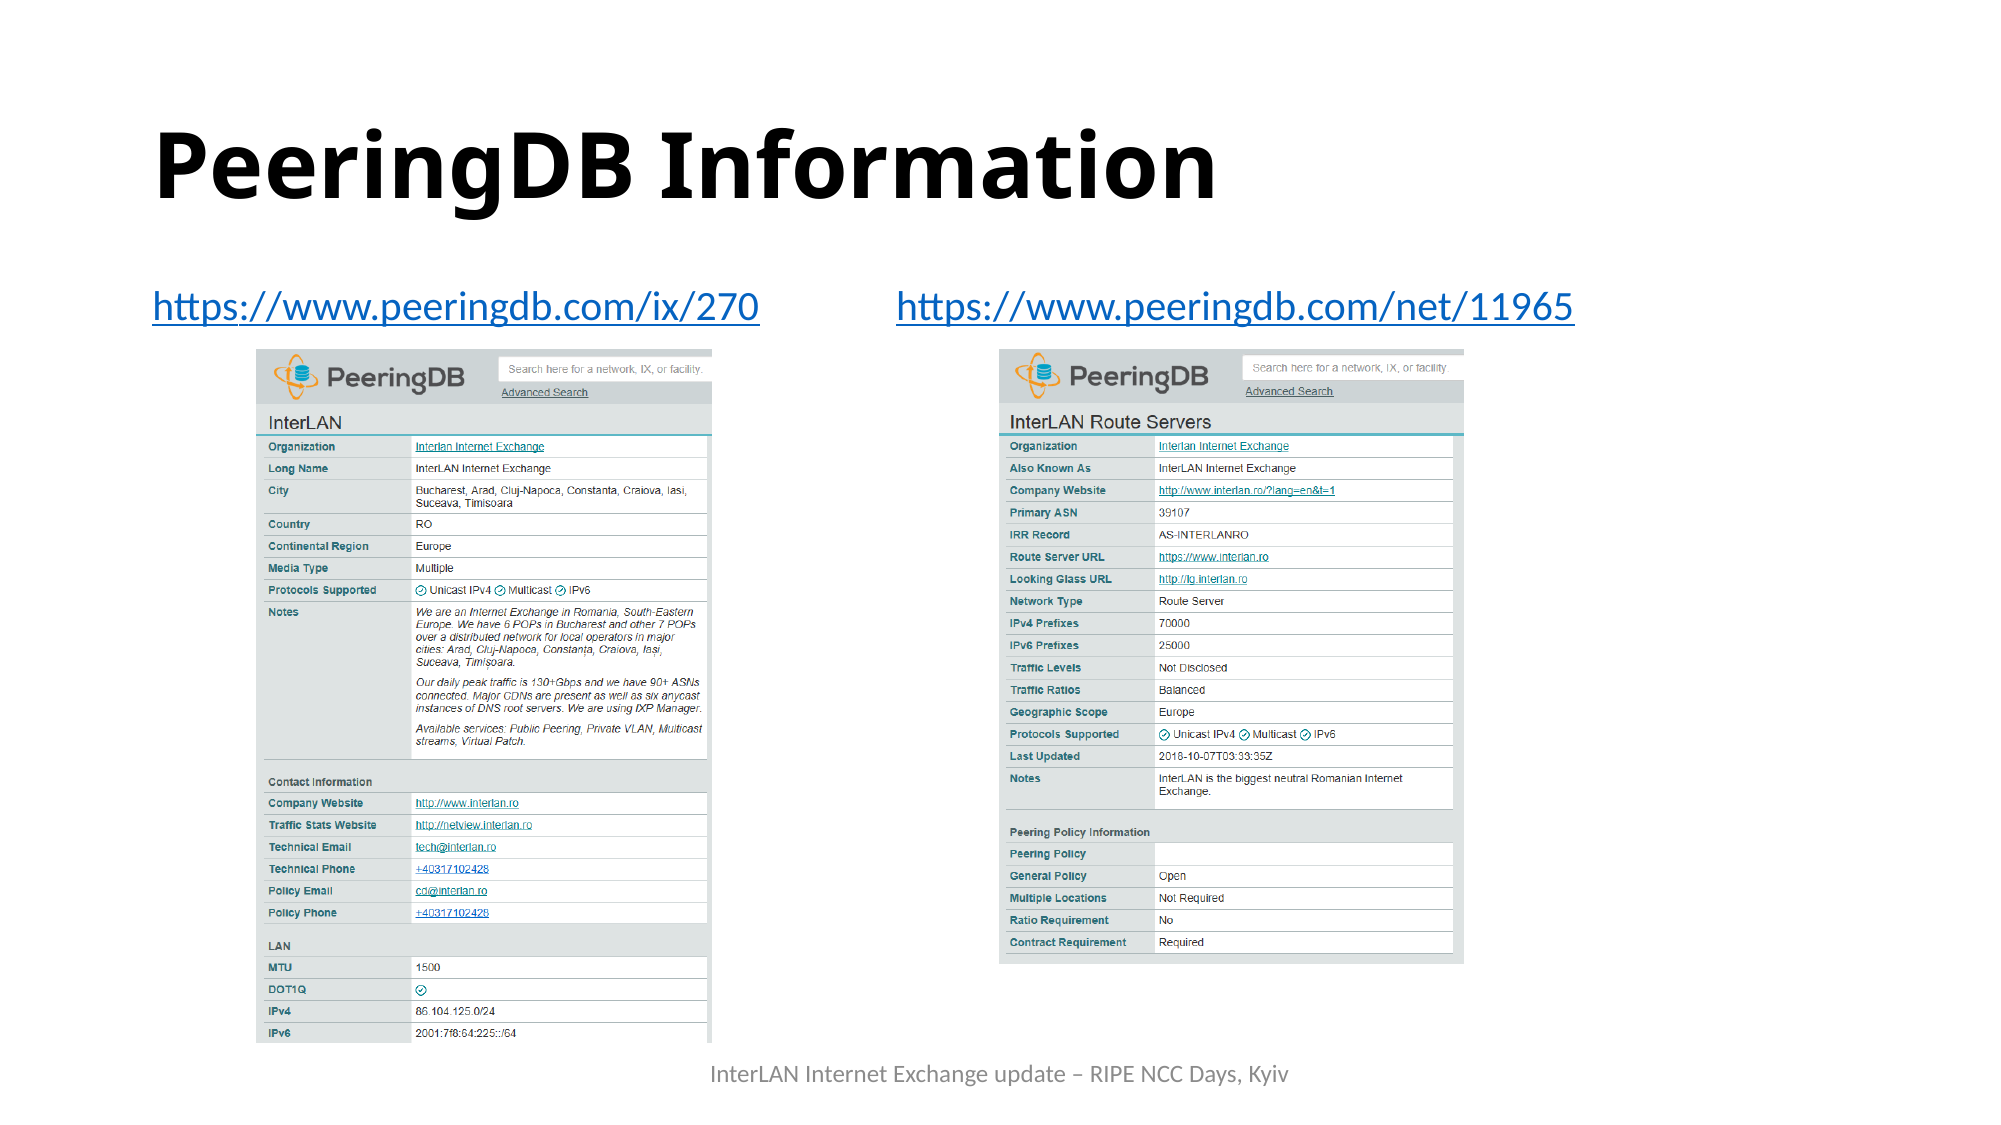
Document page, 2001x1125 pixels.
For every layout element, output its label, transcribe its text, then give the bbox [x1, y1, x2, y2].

picture [256, 349, 712, 1043]
title PeeringDB Information [137, 59, 1863, 278]
footer InterLAN Internet Exchange update – RIPE NCC Days, Kyiv [662, 1042, 1338, 1103]
picture [999, 349, 1464, 964]
text_box https://www.peeringdb.com/net/11965 [881, 277, 1780, 1057]
list https://www.peeringdb.com/ix/270 [137, 277, 832, 1014]
